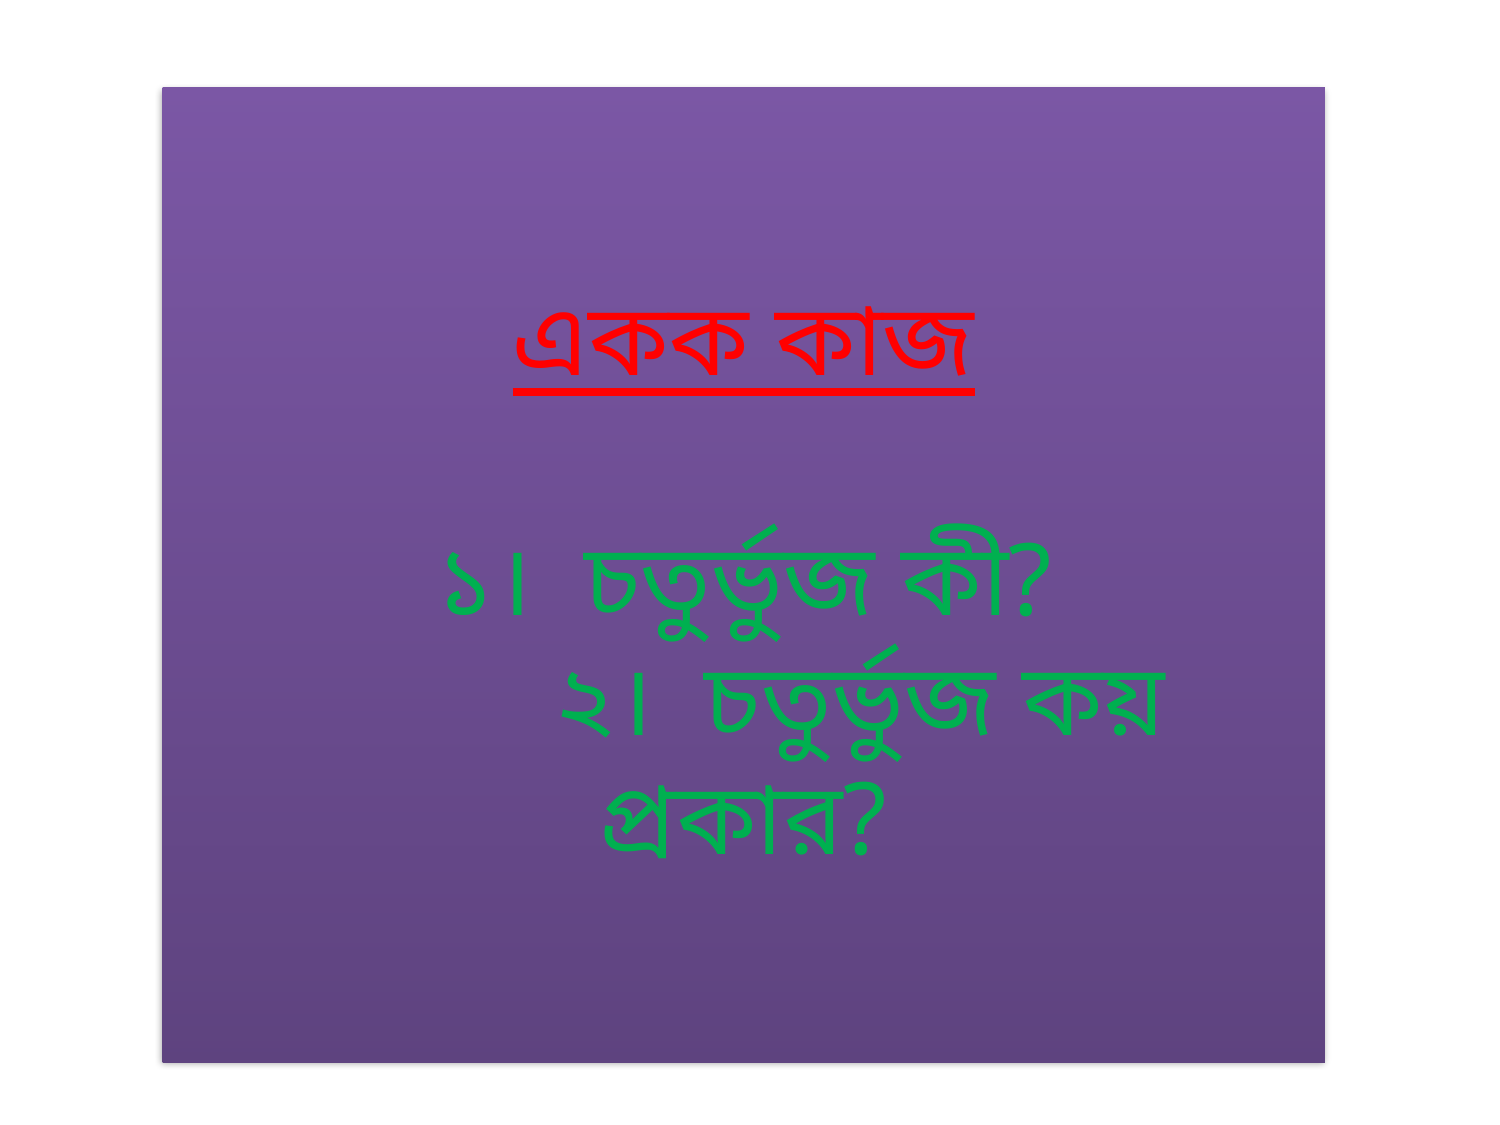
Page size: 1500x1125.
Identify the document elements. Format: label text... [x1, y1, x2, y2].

text_box একক কাজ ১। চতুর্ভুজ কী? ২। চতুর্ভুজ কয় প্রকার? [162, 87, 1325, 1063]
